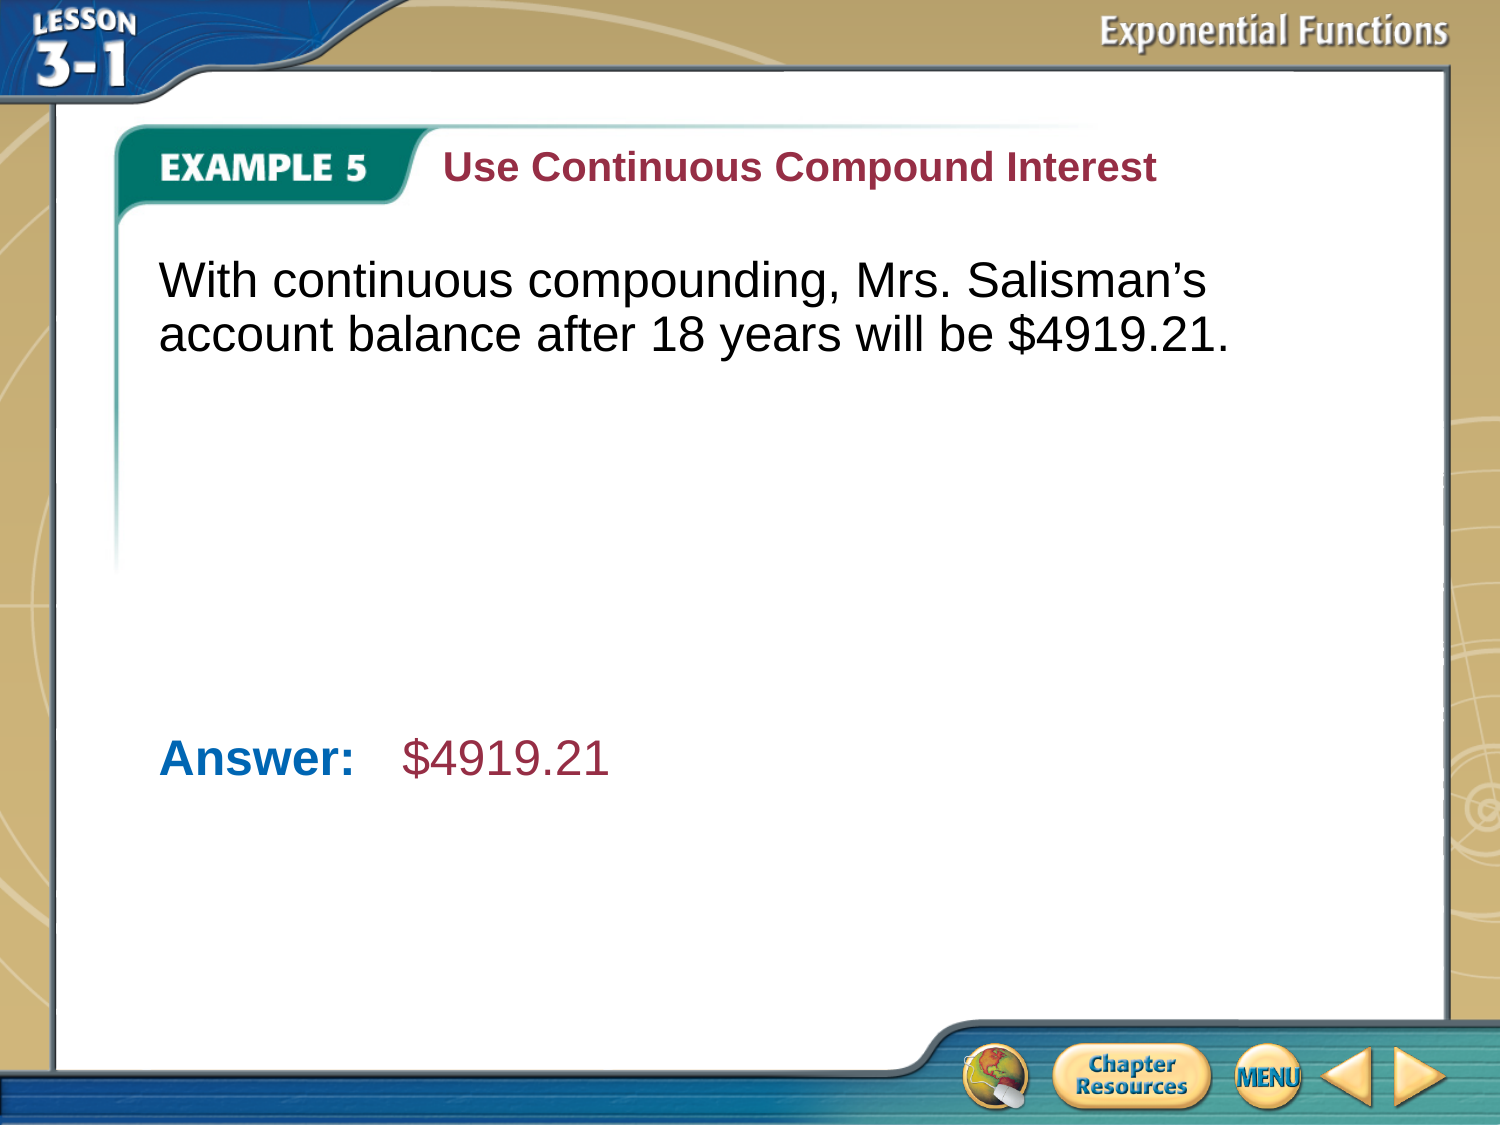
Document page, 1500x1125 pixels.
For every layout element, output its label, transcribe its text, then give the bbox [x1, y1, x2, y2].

text_box Use Continuous Compound Interest [428, 132, 1386, 198]
text_box With continuous compounding, Mrs. Salisman’s account balance after 18 years will be $4919.21. [143, 246, 1385, 370]
text_box Answer: $4919.21 [87, 725, 1386, 794]
picture [0, 0, 1500, 1125]
